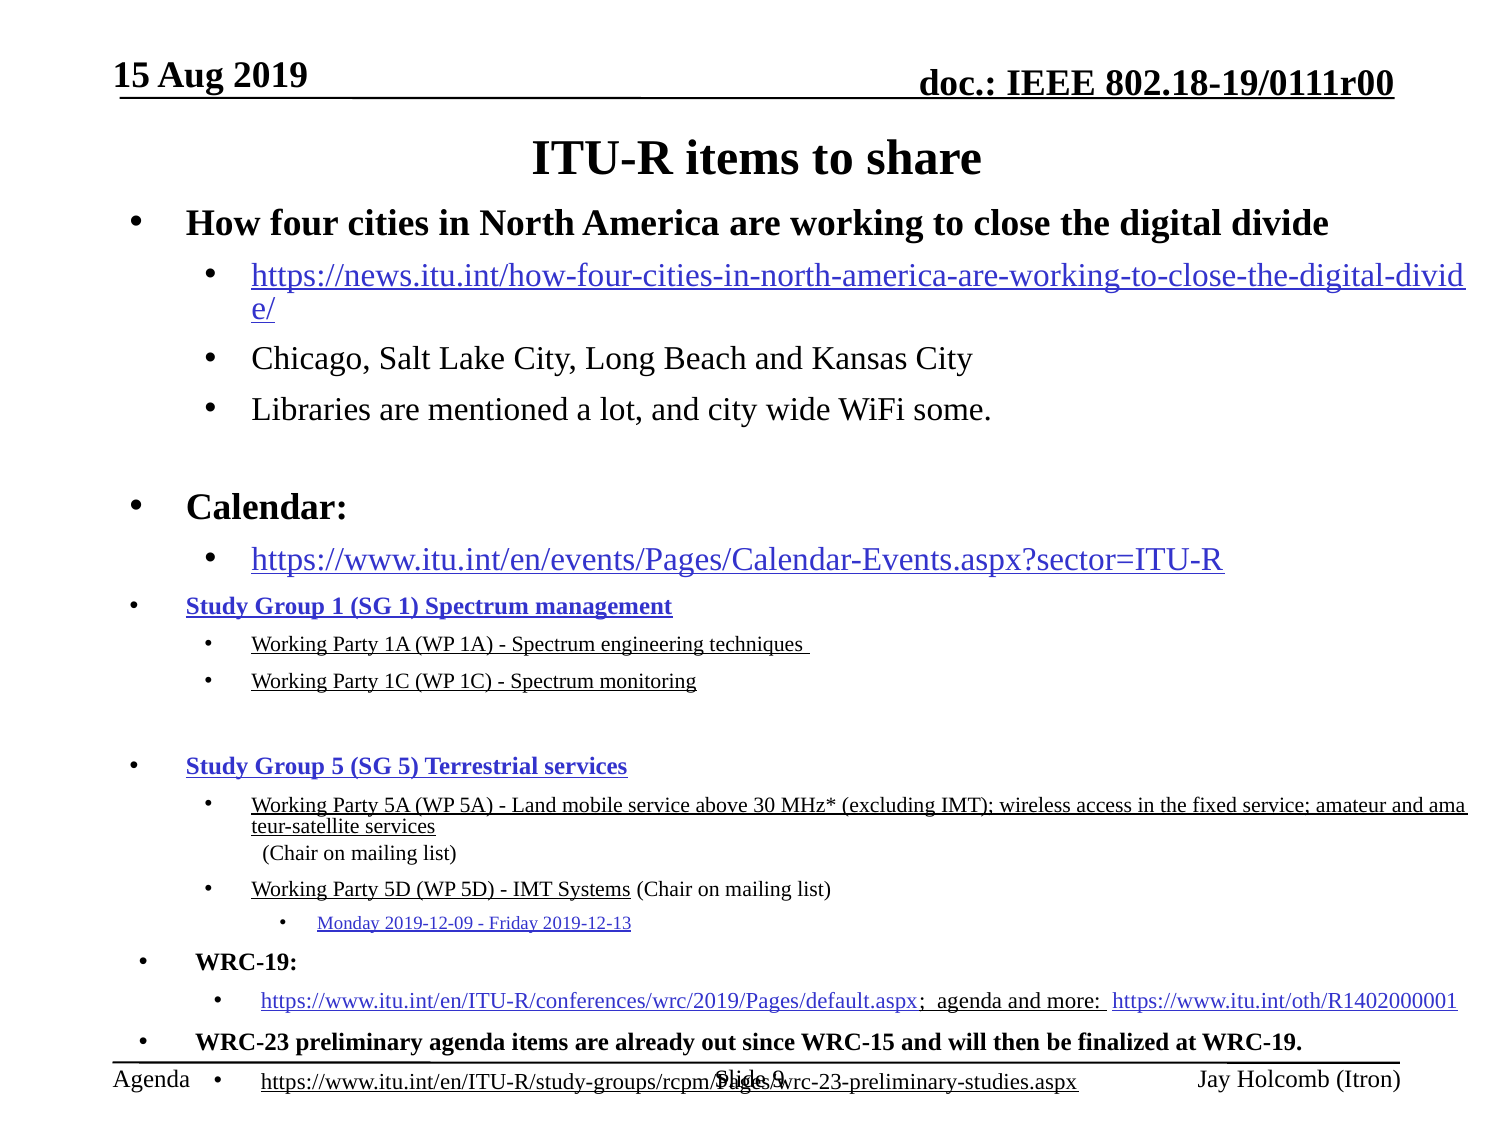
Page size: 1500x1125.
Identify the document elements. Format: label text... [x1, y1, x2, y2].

footer Jay Holcomb (Itron) [878, 1061, 1402, 1093]
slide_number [112, 49, 488, 95]
title ITU-R items to share [119, 120, 1395, 188]
list How four cities in North America are working to close the digital divide https://news.itu.int/how-four-cities-in-north-america-are-working-to-close-the-digital-divide/ Chicago, Salt Lake City, Long Beach and Kansas City Libraries are mentioned a lot, and city wide WiFi some. Calendar: https://www.itu.int/en/events/Pages/Calendar-Events.aspx?sector=ITU-R Study Group 1 (SG 1) Spectrum management Working Party 1A (WP 1A) - Spectrum engineering techniques Working Party 1C (WP 1C) - Spectrum monitoring​​ Study Group 5 (SG 5) Terrestrial services Working Party 5A (WP 5A) - Land mobile service above 30 MHz* (excluding IMT); wireless access in the fixed service; amateur and amateur-satellite services (Chair on mailing list) Working Party 5D (WP 5D) - IMT Systems (Chair on mailing list)​​ Monday 2019-12-09 - Friday 2019-12-13 WRC-19: https://www.itu.int/en/ITU-R/conferences/wrc/2019/Pages/default.aspx; agenda and more: https://www.itu.int/oth/R1402000001 WRC-23 preliminary agenda items are already out since WRC-15 and will then be finalized at WRC-19. https://www.itu.int/en/ITU-R/study-groups/rcpm/Pages/wrc-23-preliminary-studies.aspx [114, 189, 1485, 1063]
slide_number Slide 9 [699, 1061, 800, 1123]
